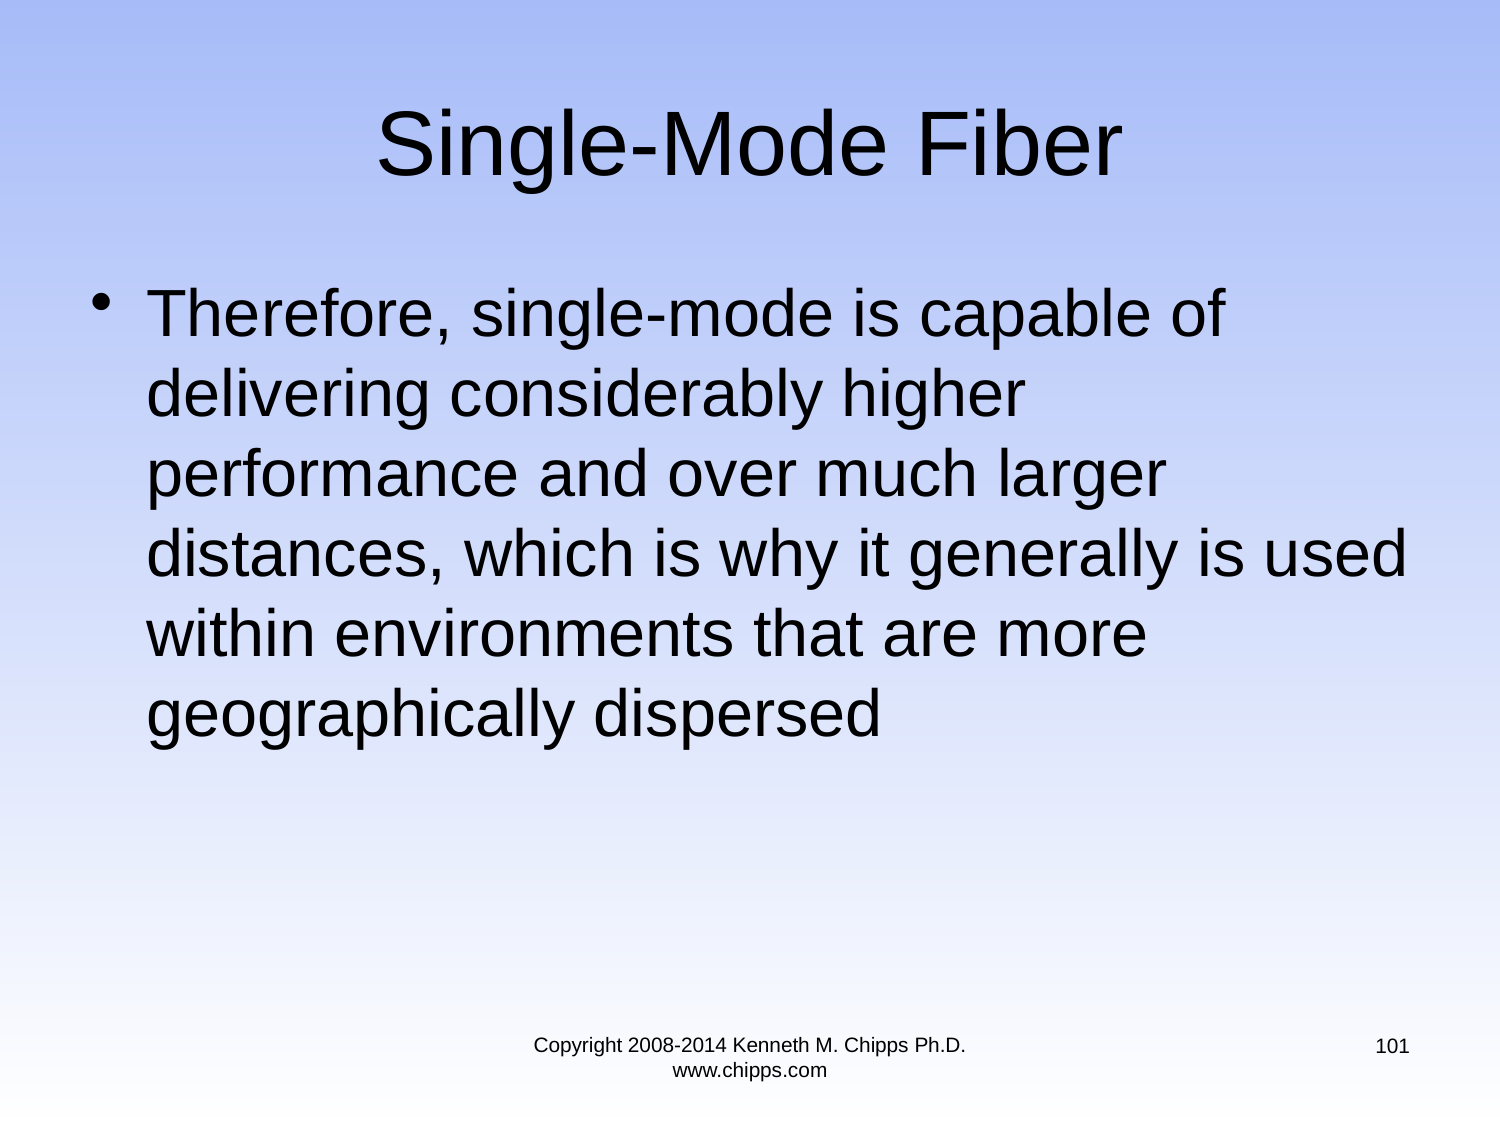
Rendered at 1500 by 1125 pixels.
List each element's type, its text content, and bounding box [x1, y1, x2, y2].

footer Copyright 2008-2014 Kenneth M. Chipps Ph.D. www.chipps.com [449, 1024, 1051, 1103]
slide_number 140 [0, 114, 75, 118]
list Therefore, single-mode is capable of delivering considerably higher performance and over much larger distances, which is why it generally is used within environments that are more geographically dispersed [75, 262, 1425, 1005]
slide_number 140 [1425, 114, 1500, 118]
title Single-Mode Fiber [75, 45, 1425, 233]
slide_number 101 [1074, 1024, 1426, 1104]
